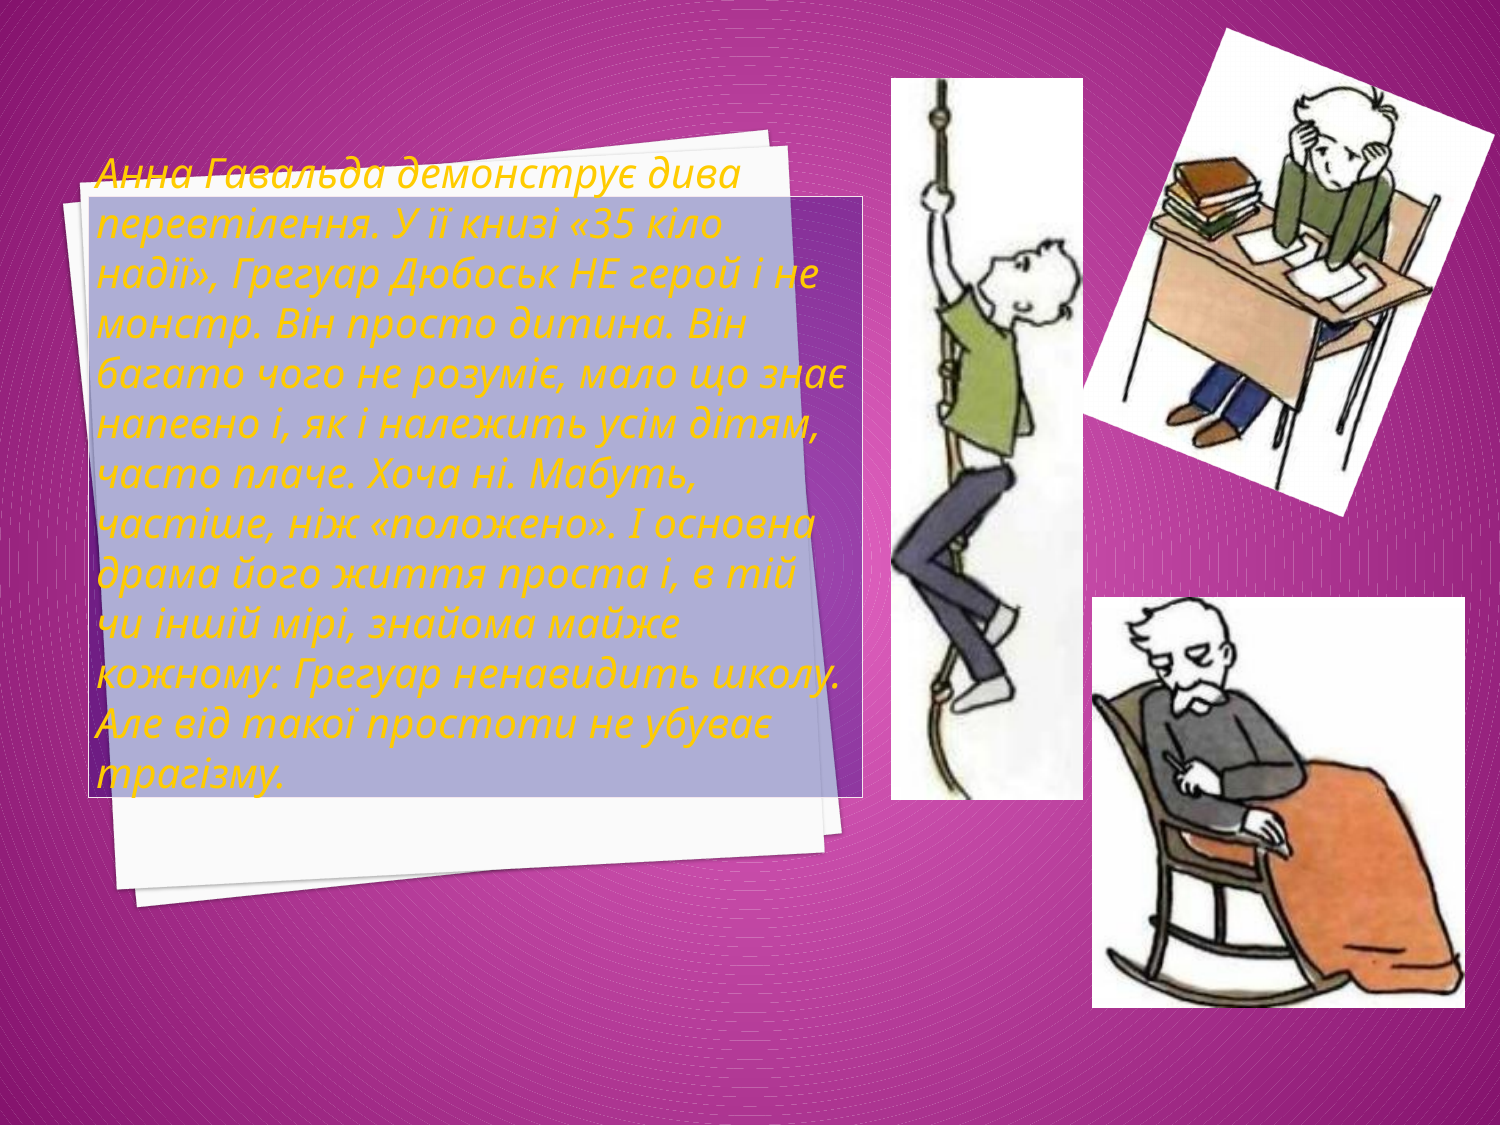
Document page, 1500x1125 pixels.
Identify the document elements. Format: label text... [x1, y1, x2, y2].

picture [1265, 485, 1355, 516]
title Анна Гавальда демонструє дива перевтілення. У її книзі «35 кіло надії», Грегуар Дюбоськ НЕ герой і не монстр. Він просто дитина. Він багато чого не розуміє, мало що знає напевно і, як і належить усім дітям, часто плаче. Хоча ні. Мабуть, частіше, ніж «положено». І основна драма його життя проста і, в тій чи іншій мірі, знайома майже кожному: Грегуар ненавидить школу. Але від такої простоти не убуває трагізму. [88, 196, 863, 798]
picture [1434, 112, 1494, 285]
picture [1087, 264, 1134, 433]
picture [891, 77, 1083, 800]
picture [1139, 29, 1430, 478]
picture [1092, 597, 1465, 1008]
